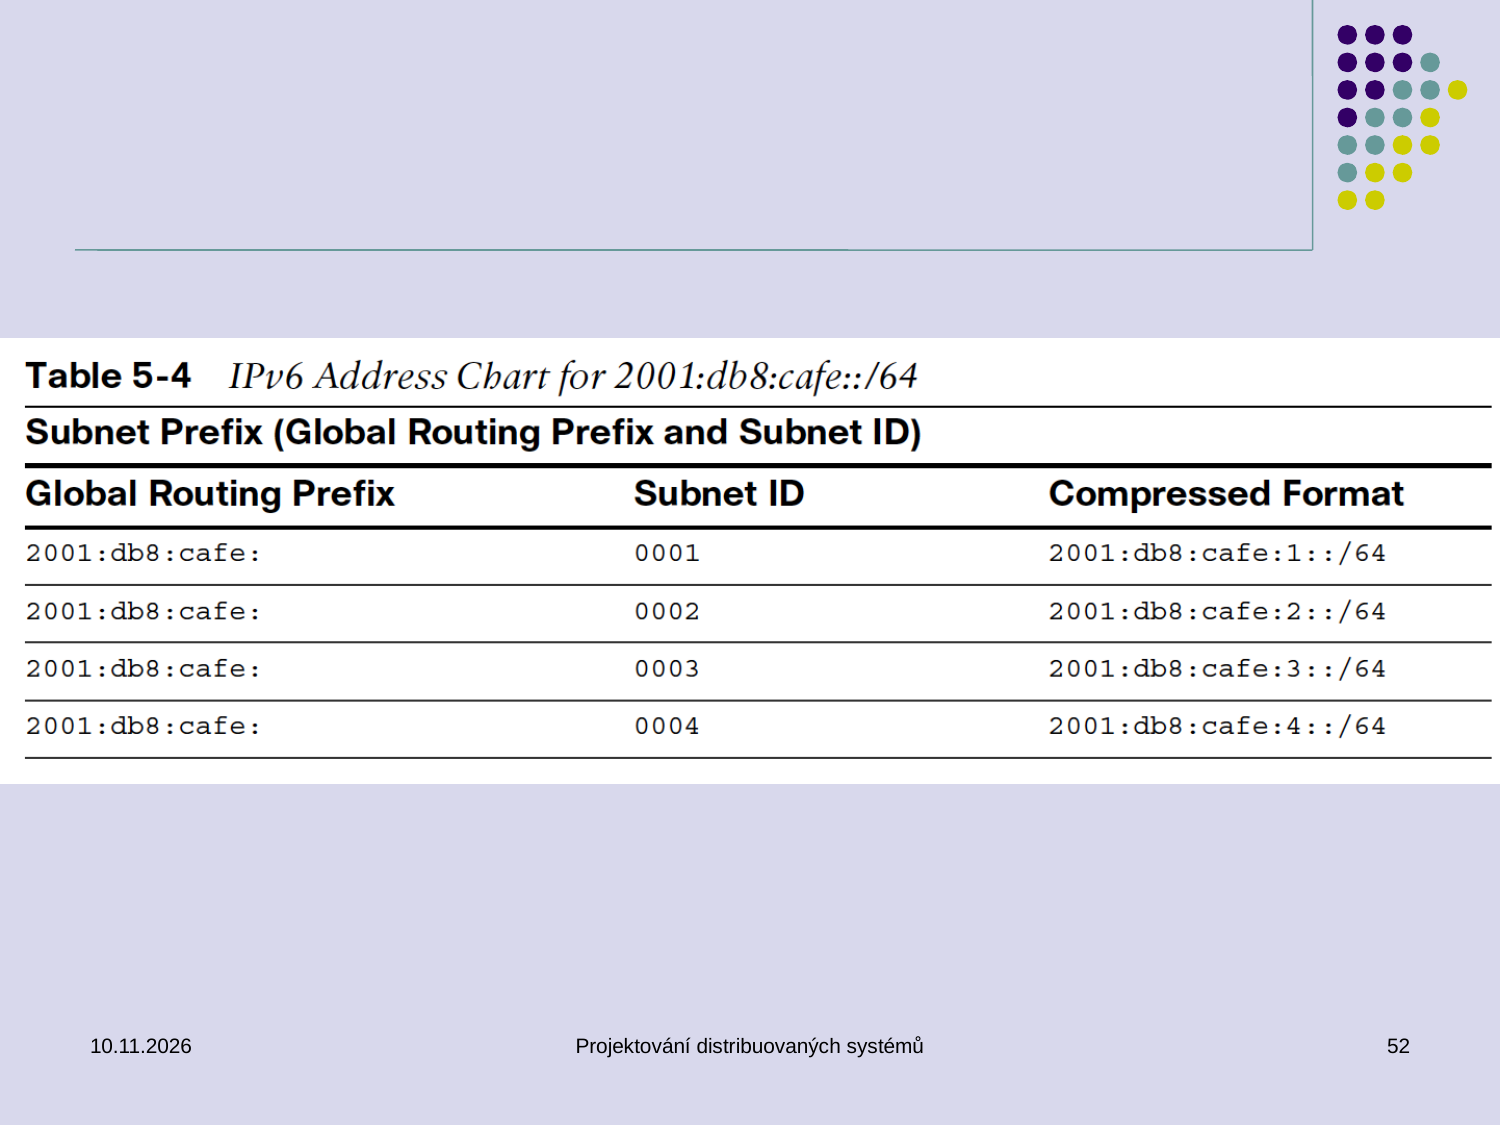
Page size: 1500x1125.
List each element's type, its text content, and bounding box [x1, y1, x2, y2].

slide_number 20. 3. 2019 [75, 1025, 425, 1100]
slide_number 52 [1074, 1025, 1425, 1100]
footer Projektování distribuovaných systémů [512, 1025, 988, 1100]
picture [0, 338, 1500, 784]
